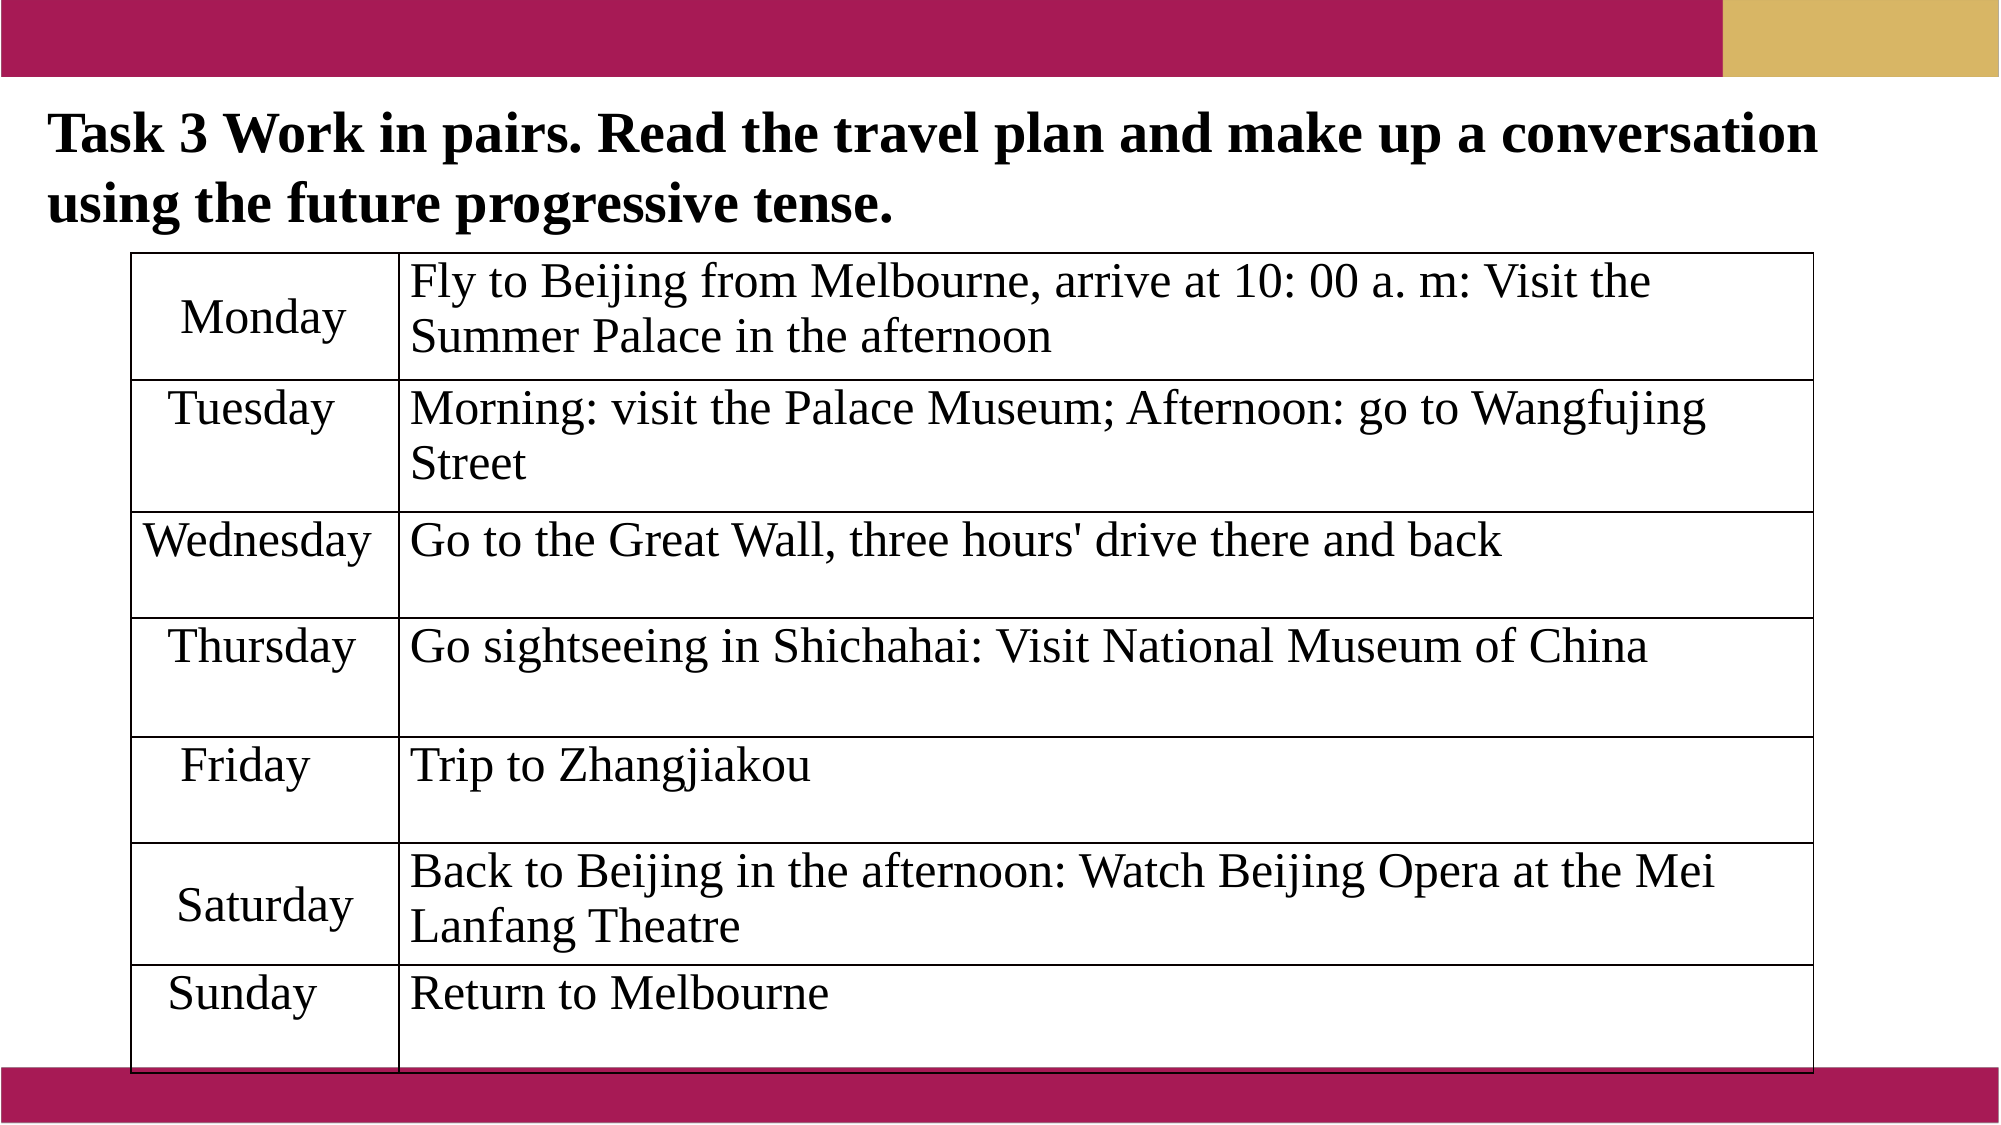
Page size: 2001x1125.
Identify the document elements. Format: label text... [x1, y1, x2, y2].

table_cell Thursday [132, 619, 398, 736]
table_cell Trip to Zhangjiakou [400, 738, 1813, 842]
table_cell Go to the Great Wall, three hours' drive there and back [400, 513, 1813, 617]
table_cell Morning: visit the Palace Museum; Afternoon: go to Wangfujing Street [400, 381, 1813, 511]
table_cell Tuesday [132, 381, 398, 511]
table_cell Saturday [132, 844, 398, 964]
table_header Fly to Beijing from Melbourne, arrive at 10: 00 a. m: Visit the Summer Palace in the afternoon [400, 254, 1813, 379]
text_box Task 3 Work in pairs. Read the travel plan and make up a conversation using the future progressive tense. [32, 86, 1888, 242]
table_cell Wednesday [132, 513, 398, 617]
picture [0, 1066, 2000, 1125]
table_cell Go sightseeing in Shichahai: Visit National Museum of China [400, 619, 1813, 736]
table_cell Back to Beijing in the afternoon: Watch Beijing Opera at the Mei Lanfang Theatre [400, 844, 1813, 964]
table_header Monday [132, 254, 398, 379]
picture [0, 0, 2000, 78]
table_cell Sunday [132, 966, 398, 1072]
table_cell Return to Melbourne [400, 966, 1813, 1072]
table_cell Friday [132, 738, 398, 842]
